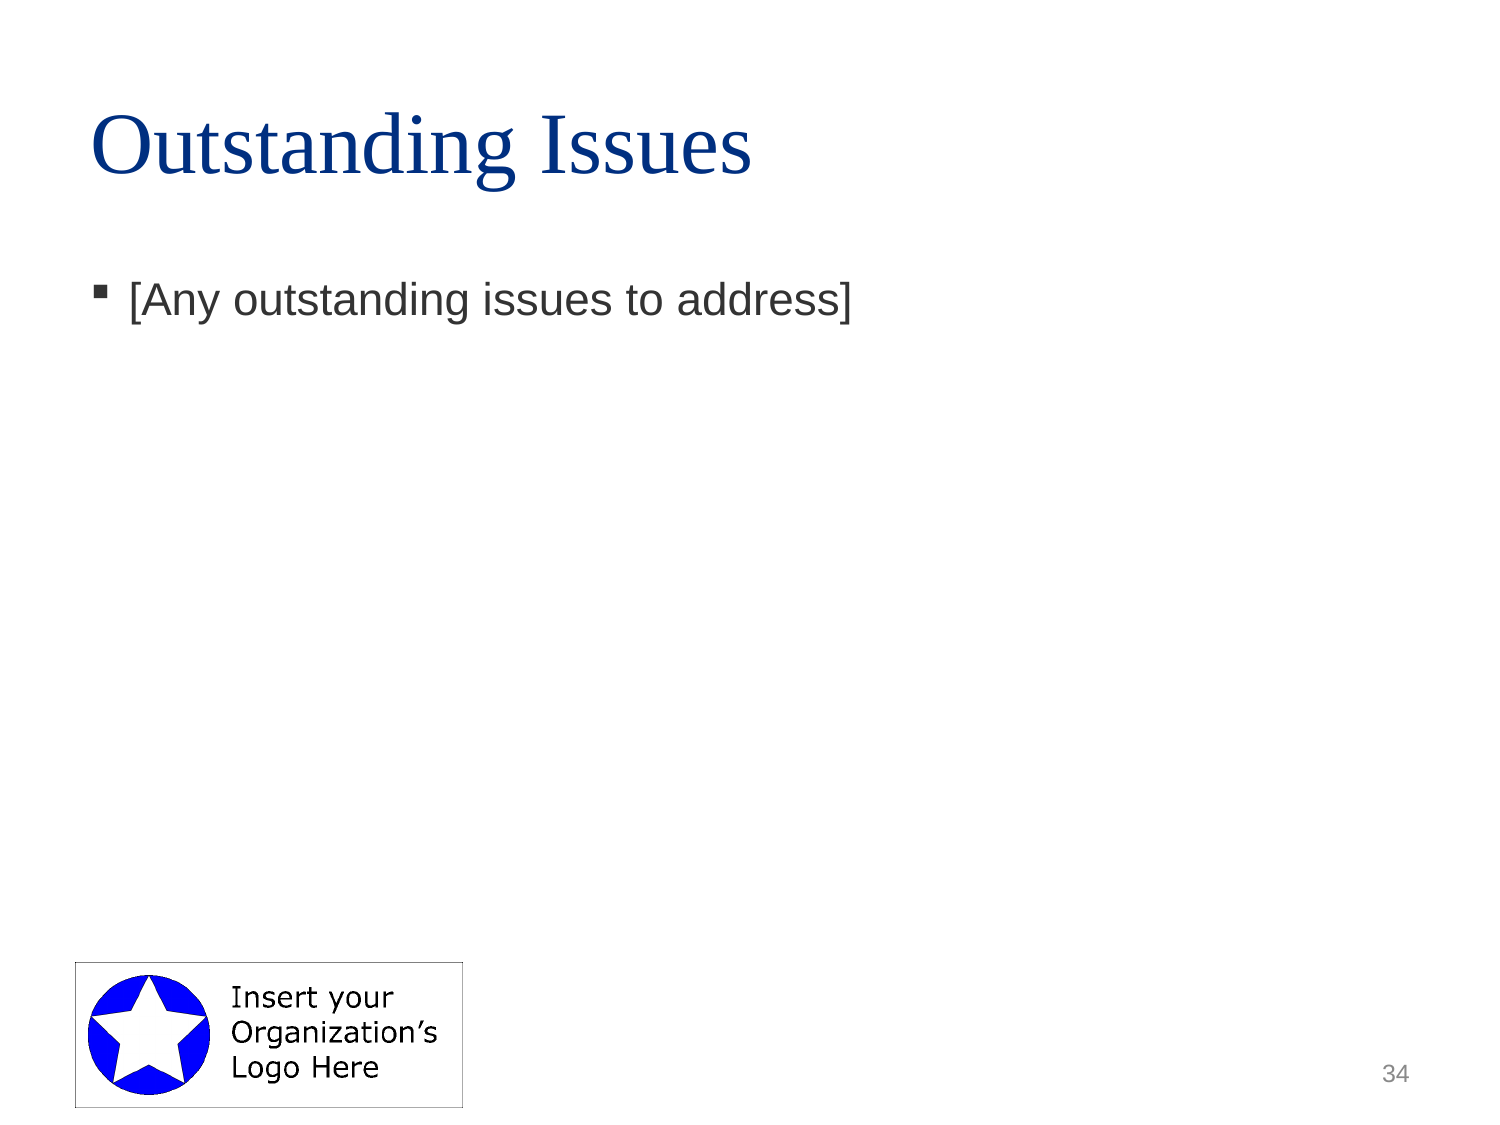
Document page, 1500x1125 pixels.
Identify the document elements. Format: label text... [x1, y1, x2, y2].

title Outstanding Issues [75, 45, 1425, 233]
picture [75, 1005, 463, 1108]
list [Any outstanding issues to address] [75, 262, 1425, 1005]
slide_number 34 [1074, 1042, 1425, 1103]
